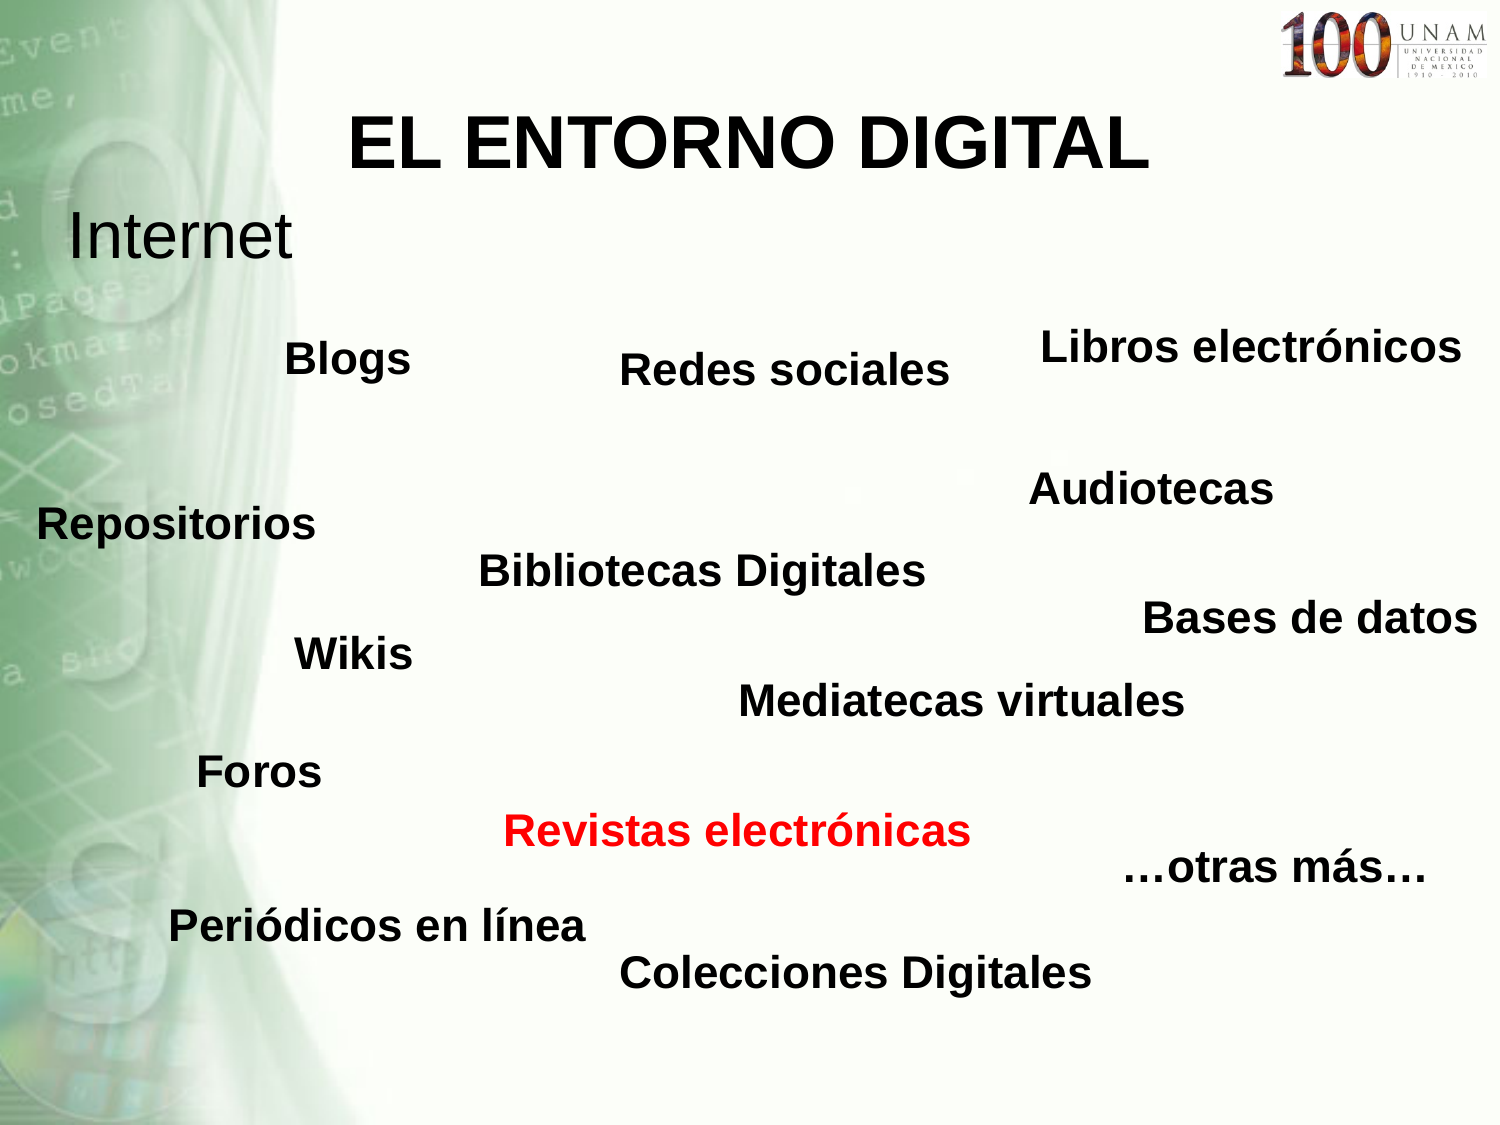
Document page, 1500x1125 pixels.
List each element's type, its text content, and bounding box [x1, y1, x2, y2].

text_box Periódicos en línea [218, 893, 538, 953]
text_box Blogs [188, 326, 508, 386]
text_box Audiotecas [992, 456, 1312, 516]
text_box Bases de datos [1151, 585, 1471, 646]
text_box Revistas electrónicas [578, 798, 898, 858]
text_box Libros electrónicos [1092, 314, 1412, 374]
text_box …otras más… [1116, 834, 1436, 894]
text_box Colecciones Digitales [696, 940, 1016, 1000]
text_box Foros [100, 739, 420, 799]
picture [0, 0, 1500, 1125]
text_box EL ENTORNO DIGITAL [74, 45, 1425, 233]
text_box Bibliotecas Digitales [543, 538, 863, 598]
text_box Mediatecas virtuales [803, 668, 1123, 728]
text_box Redes sociales [625, 337, 946, 398]
text_box Repositorios [17, 491, 337, 551]
text_box Internet [53, 184, 1447, 280]
text_box Wikis [194, 621, 514, 681]
